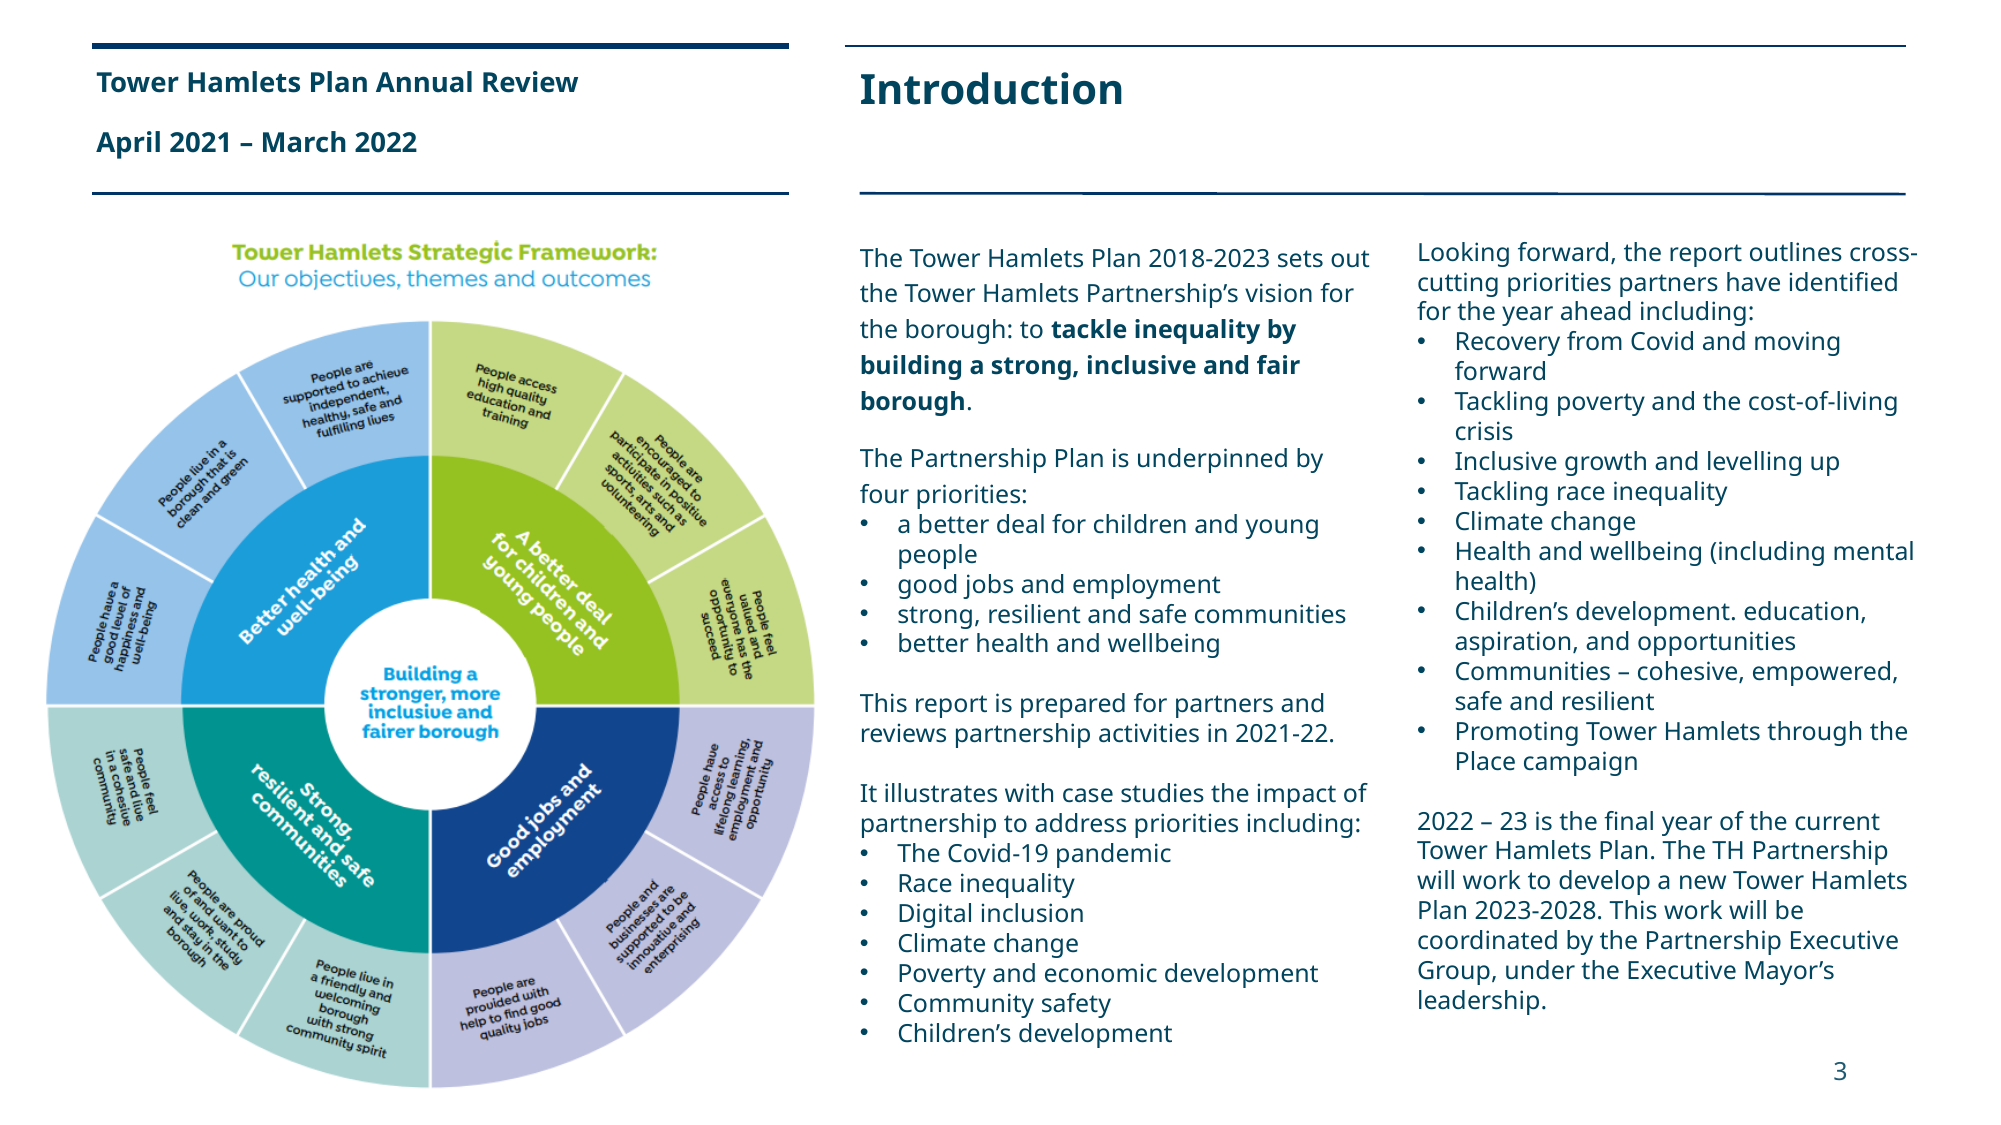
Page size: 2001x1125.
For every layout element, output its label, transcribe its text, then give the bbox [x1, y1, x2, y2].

list The Tower Hamlets Plan 2018-2023 sets out the Tower Hamlets Partnership’s vision for the borough: to tackle inequality by building a strong, inclusive and fair borough. The Partnership Plan is underpinned by four priorities: a better deal for children and young people good jobs and employment strong, resilient and safe communities better health and wellbeing This report is prepared for partners and reviews partnership activities in 2021-22. It illustrates with case studies the impact of partnership to address priorities including: The Covid-19 pandemic Race inequality Digital inclusion Climate change Poverty and economic development Community safety Children’s development Looking forward, the report outlines cross-cutting priorities partners have identified for the year ahead including: Recovery from Covid and moving forward Tackling poverty and the cost-of-living crisis Inclusive growth and levelling up Tackling race inequality Climate change Health and wellbeing (including mental health) Children’s development. education, aspiration, and opportunities Communities – cohesive, empowered, safe and resilient Promoting Tower Hamlets through the Place campaign 2022 – 23 is the final year of the current Tower Hamlets Plan. The TH Partnership will work to develop a new Tower Hamlets Plan 2023-2028. This work will be coordinated by the Partnership Executive Group, under the Executive Mayor’s leadership. [860, 228, 1949, 1113]
text_box Introduction [844, 60, 1890, 194]
title Tower Hamlets Plan Annual Review April 2021 – March 2022 [81, 61, 776, 194]
picture [14, 208, 860, 1125]
slide_number 3 [1412, 1042, 1863, 1103]
